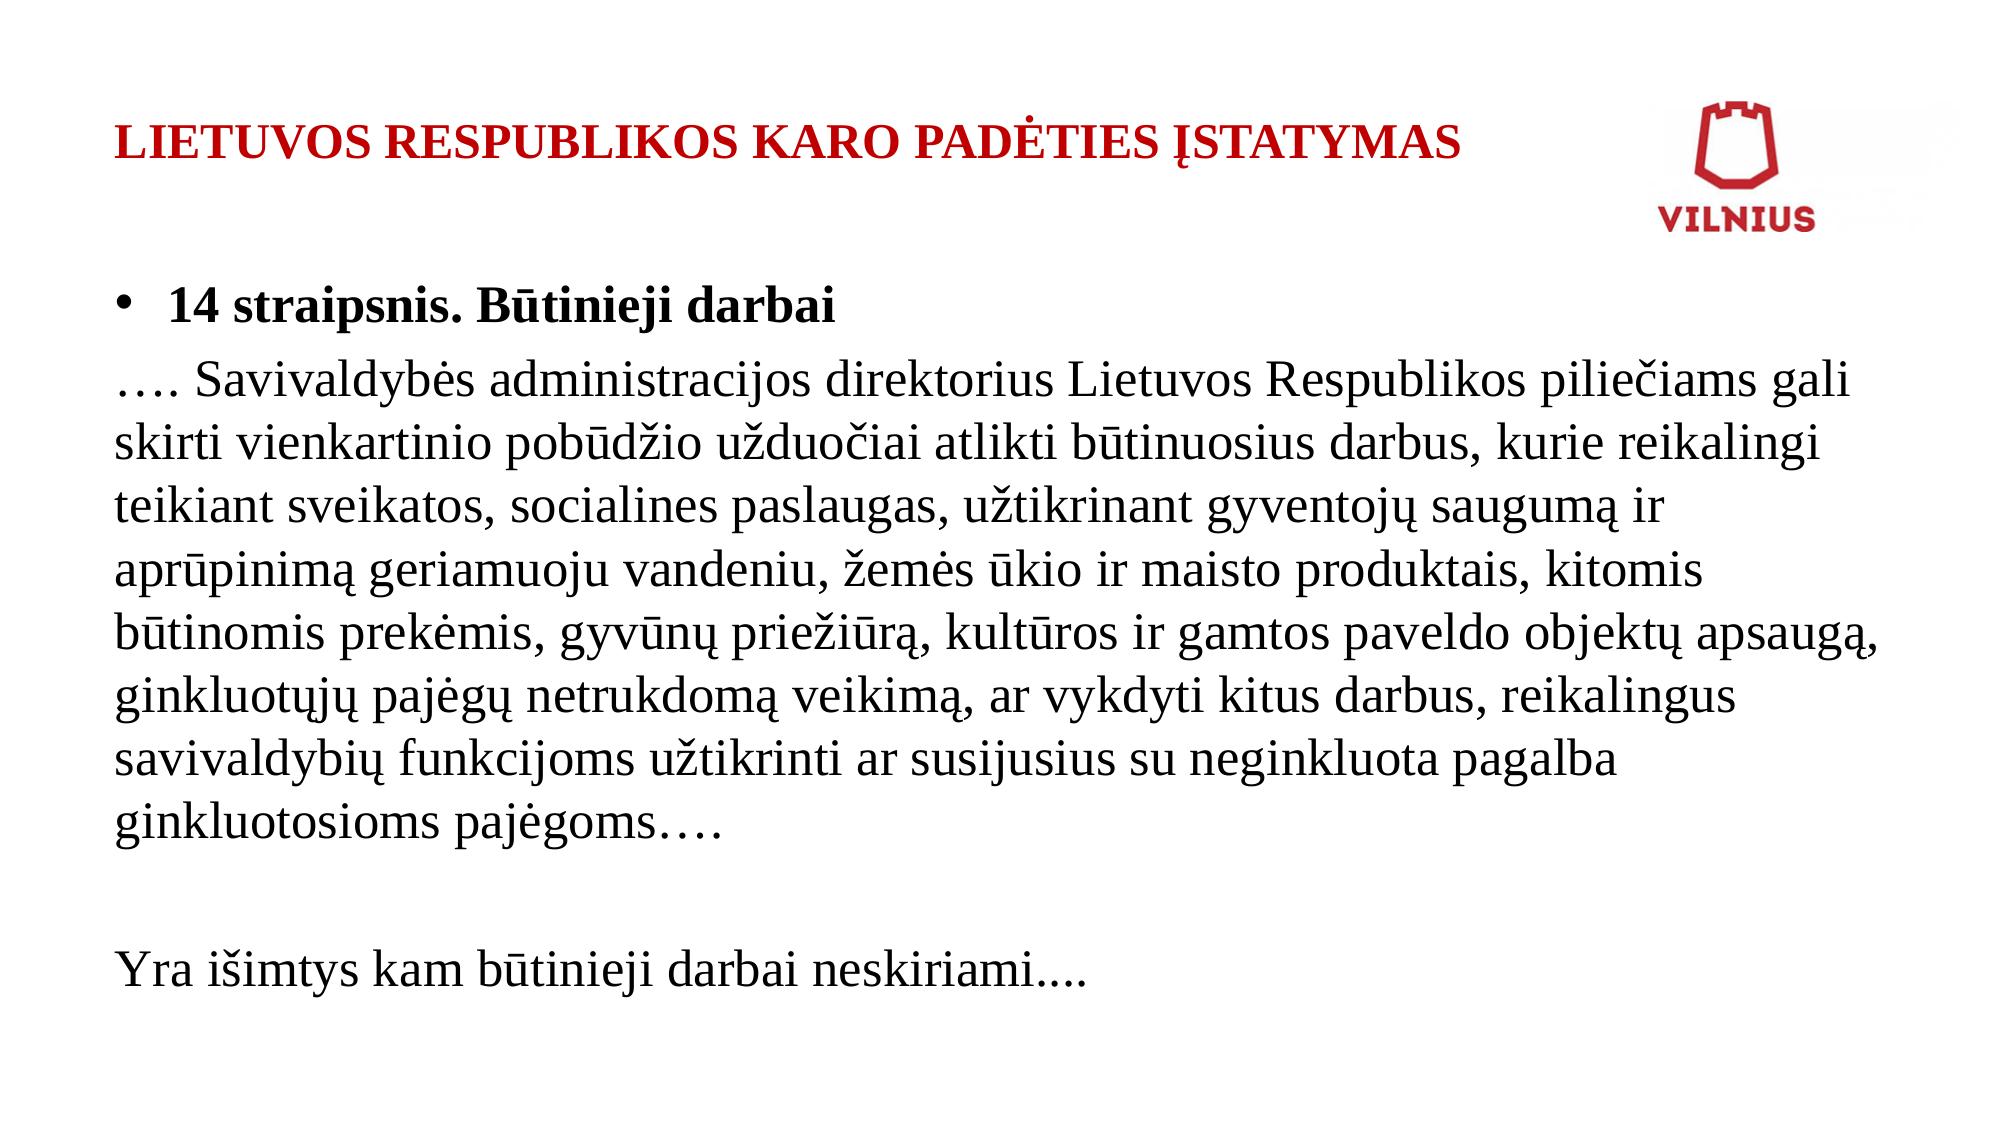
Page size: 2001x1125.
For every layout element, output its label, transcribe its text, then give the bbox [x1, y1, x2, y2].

list 14 straipsnis. Būtinieji darbai …. Savivaldybės administracijos direktorius Lietuvos Respublikos piliečiams gali skirti vienkartinio pobūdžio užduočiai atlikti būtinuosius darbus, kurie reikalingi teikiant sveikatos, socialines paslaugas, užtikrinant gyventojų saugumą ir aprūpinimą geriamuoju vandeniu, žemės ūkio ir maisto produktais, kitomis būtinomis prekėmis, gyvūnų priežiūrą, kultūros ir gamtos paveldo objektų apsaugą, ginkluotųjų pajėgų netrukdomą veikimą, ar vykdyti kitus darbus, reikalingus savivaldybių funkcijoms užtikrinti ar susijusius su neginkluota pagalba ginkluotosioms pajėgoms…. Yra išimtys kam būtinieji darbai neskiriami.... [99, 262, 1900, 1005]
title LIETUVOS RESPUBLIKOS KARO PADĖTIES ĮSTATYMAS [99, 45, 1900, 233]
picture [1649, 101, 1962, 232]
